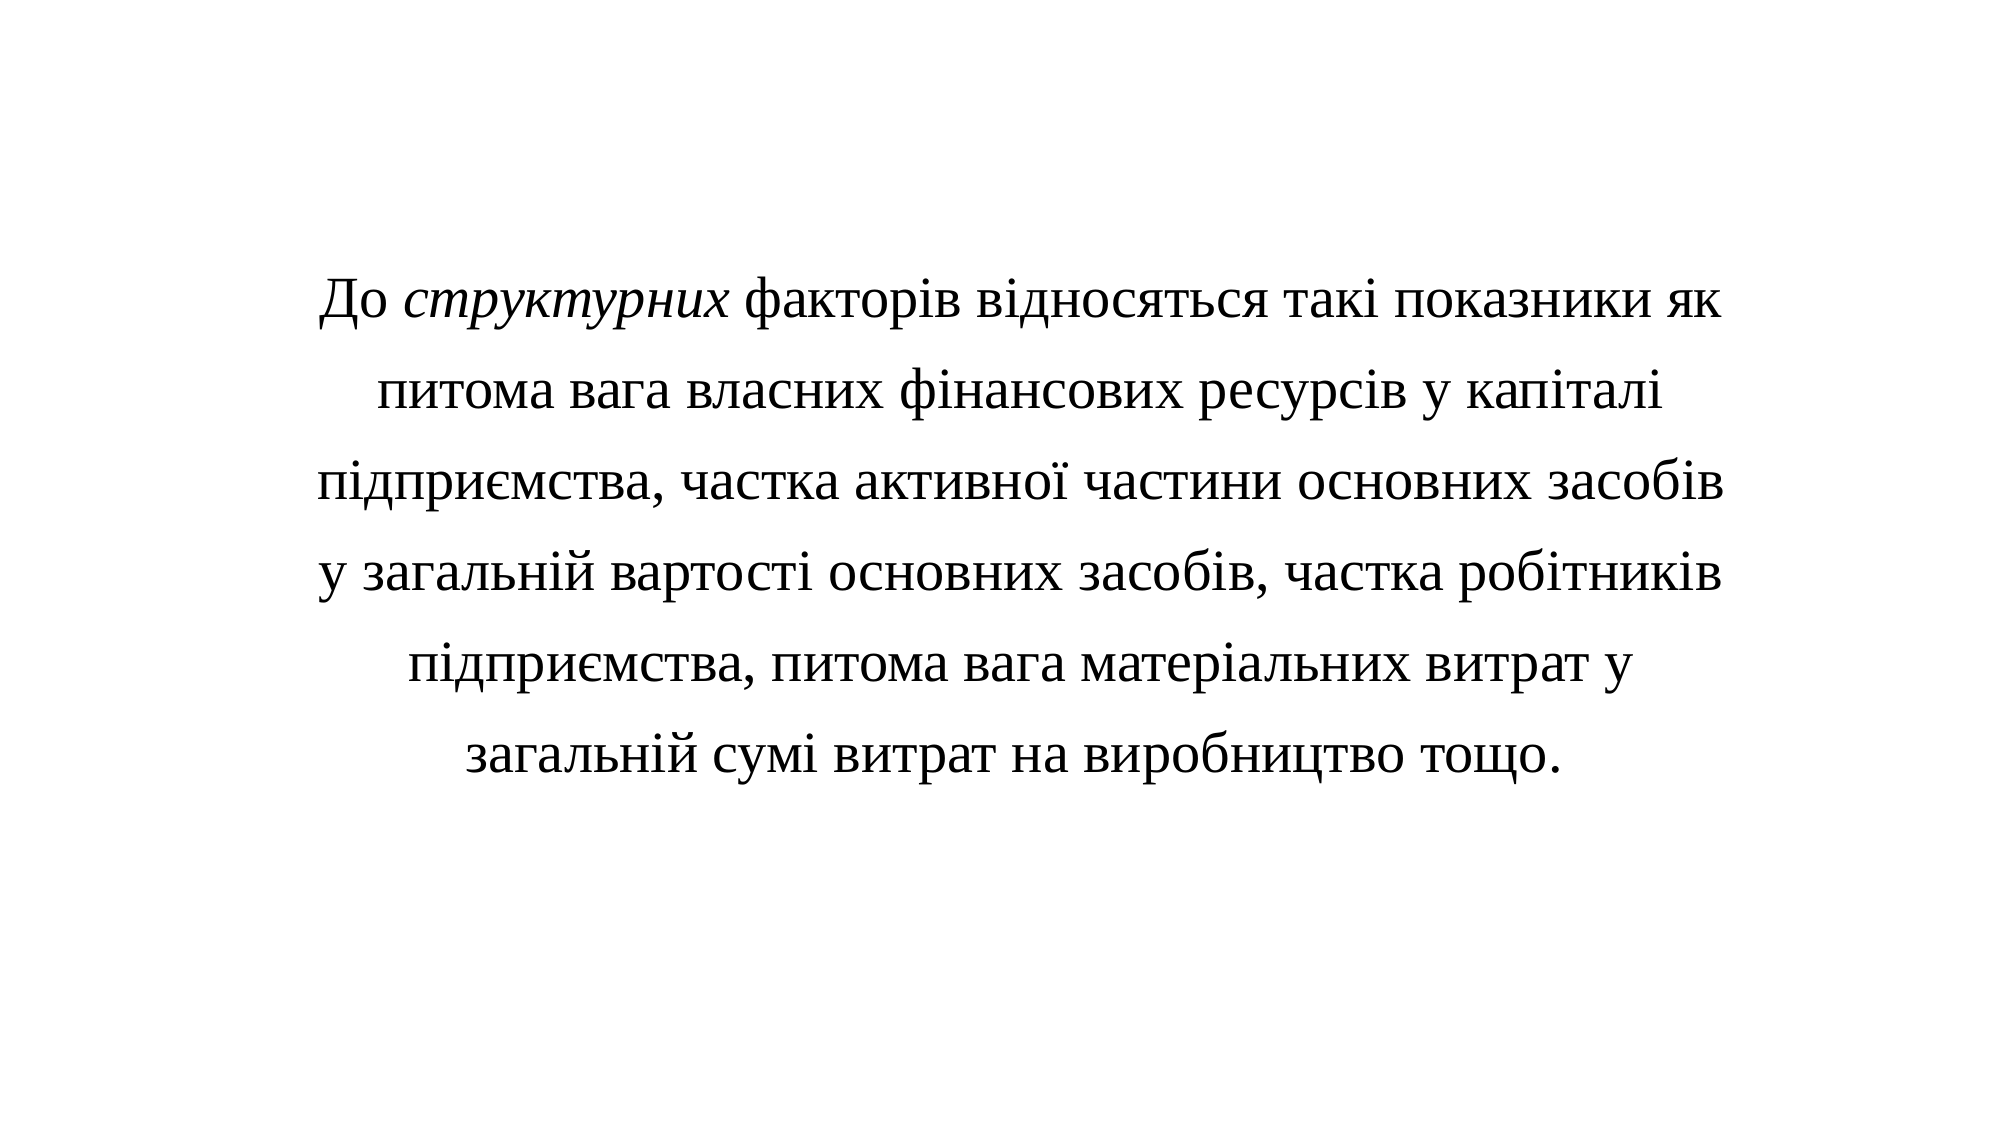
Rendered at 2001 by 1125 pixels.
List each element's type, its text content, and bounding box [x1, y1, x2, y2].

text_box До структурних факторів відносяться такі показники як питома вага власних фінансових ресурсів у капіталі підприємства, частка активної частини основних засобів у загальній вартості основних засобів, частка робітників підприємства, питома вага матеріальних витрат у загальній сумі витрат на виробництво тощо. [300, 231, 1743, 792]
